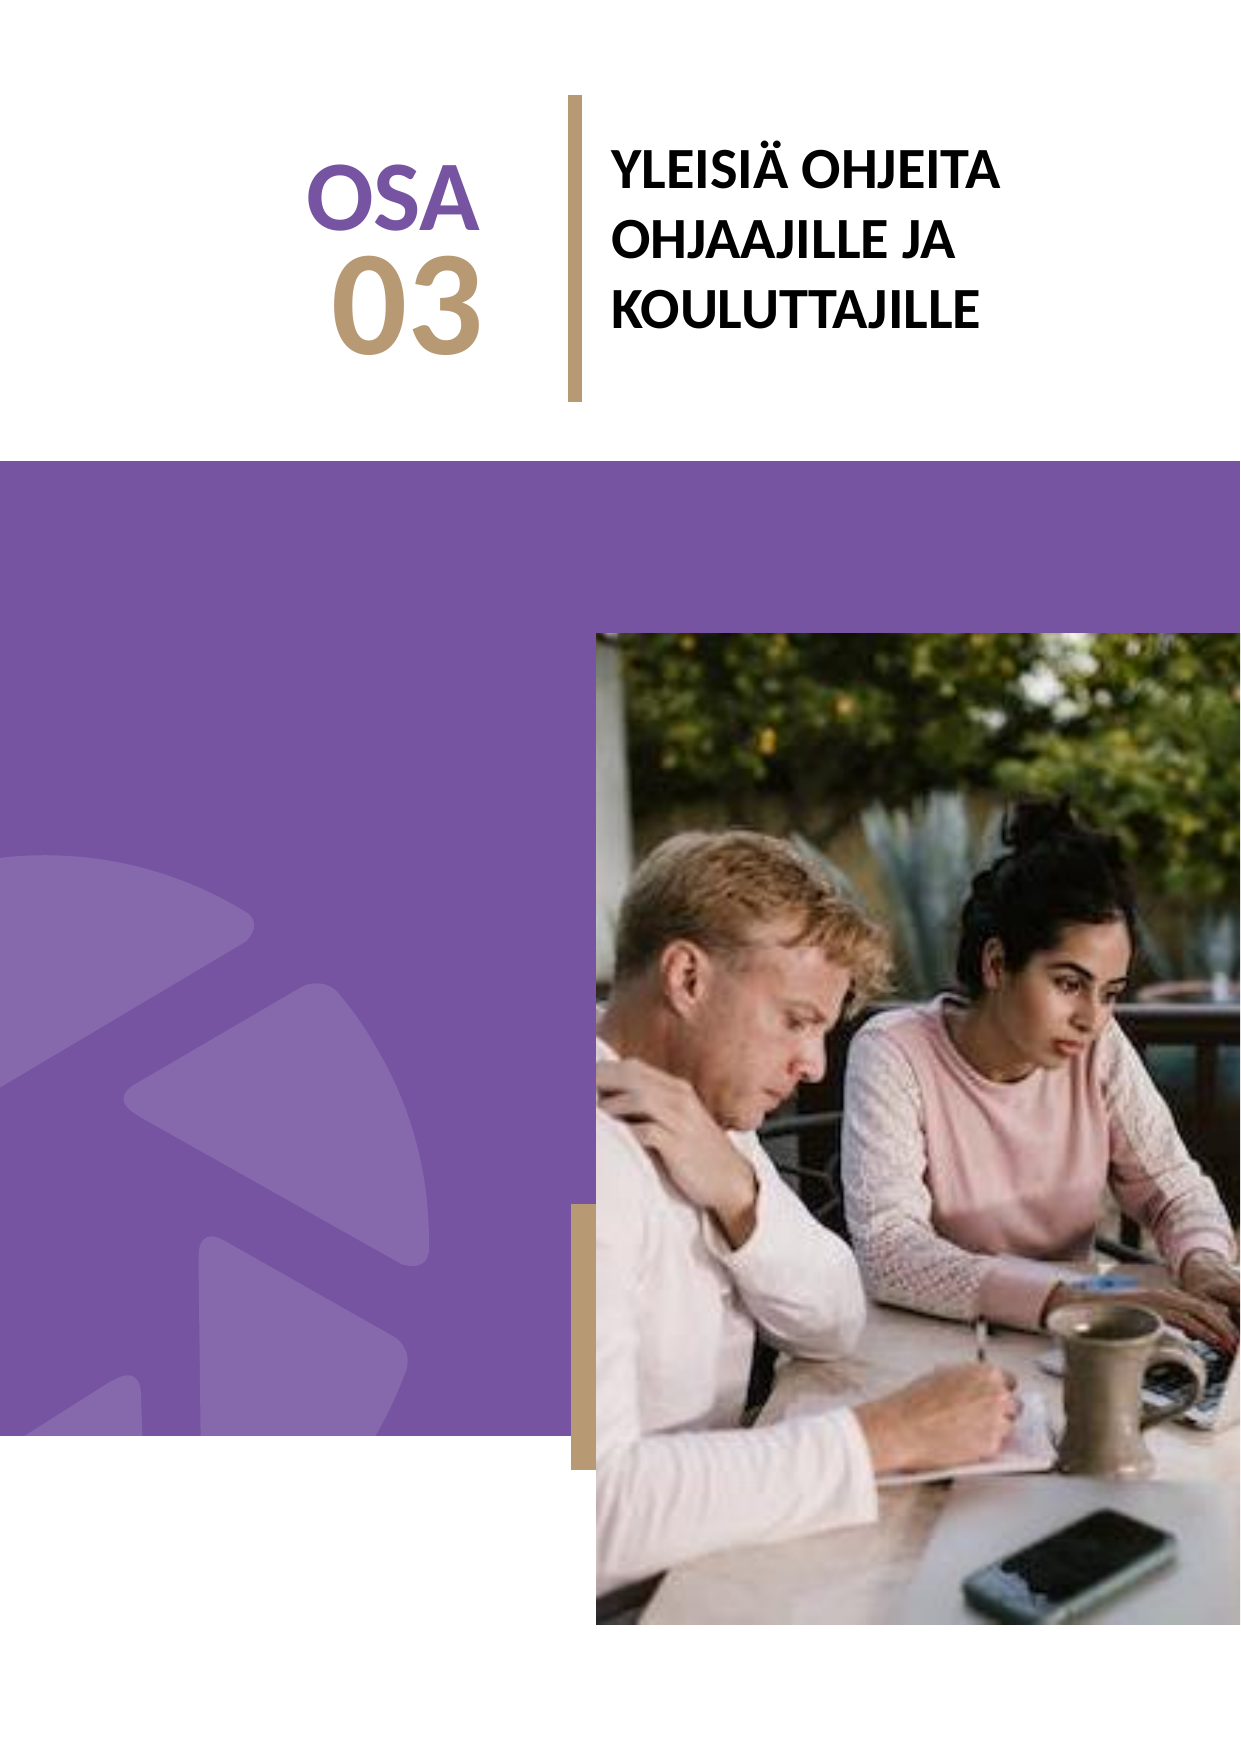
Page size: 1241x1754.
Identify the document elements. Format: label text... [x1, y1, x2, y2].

list OSA [62, 122, 496, 279]
list 03 [62, 197, 499, 391]
picture [596, 632, 1241, 1625]
list YLEISIÄ OHJEITA OHJAAJILLE JA KOULUTTAJILLE [596, 122, 1241, 372]
